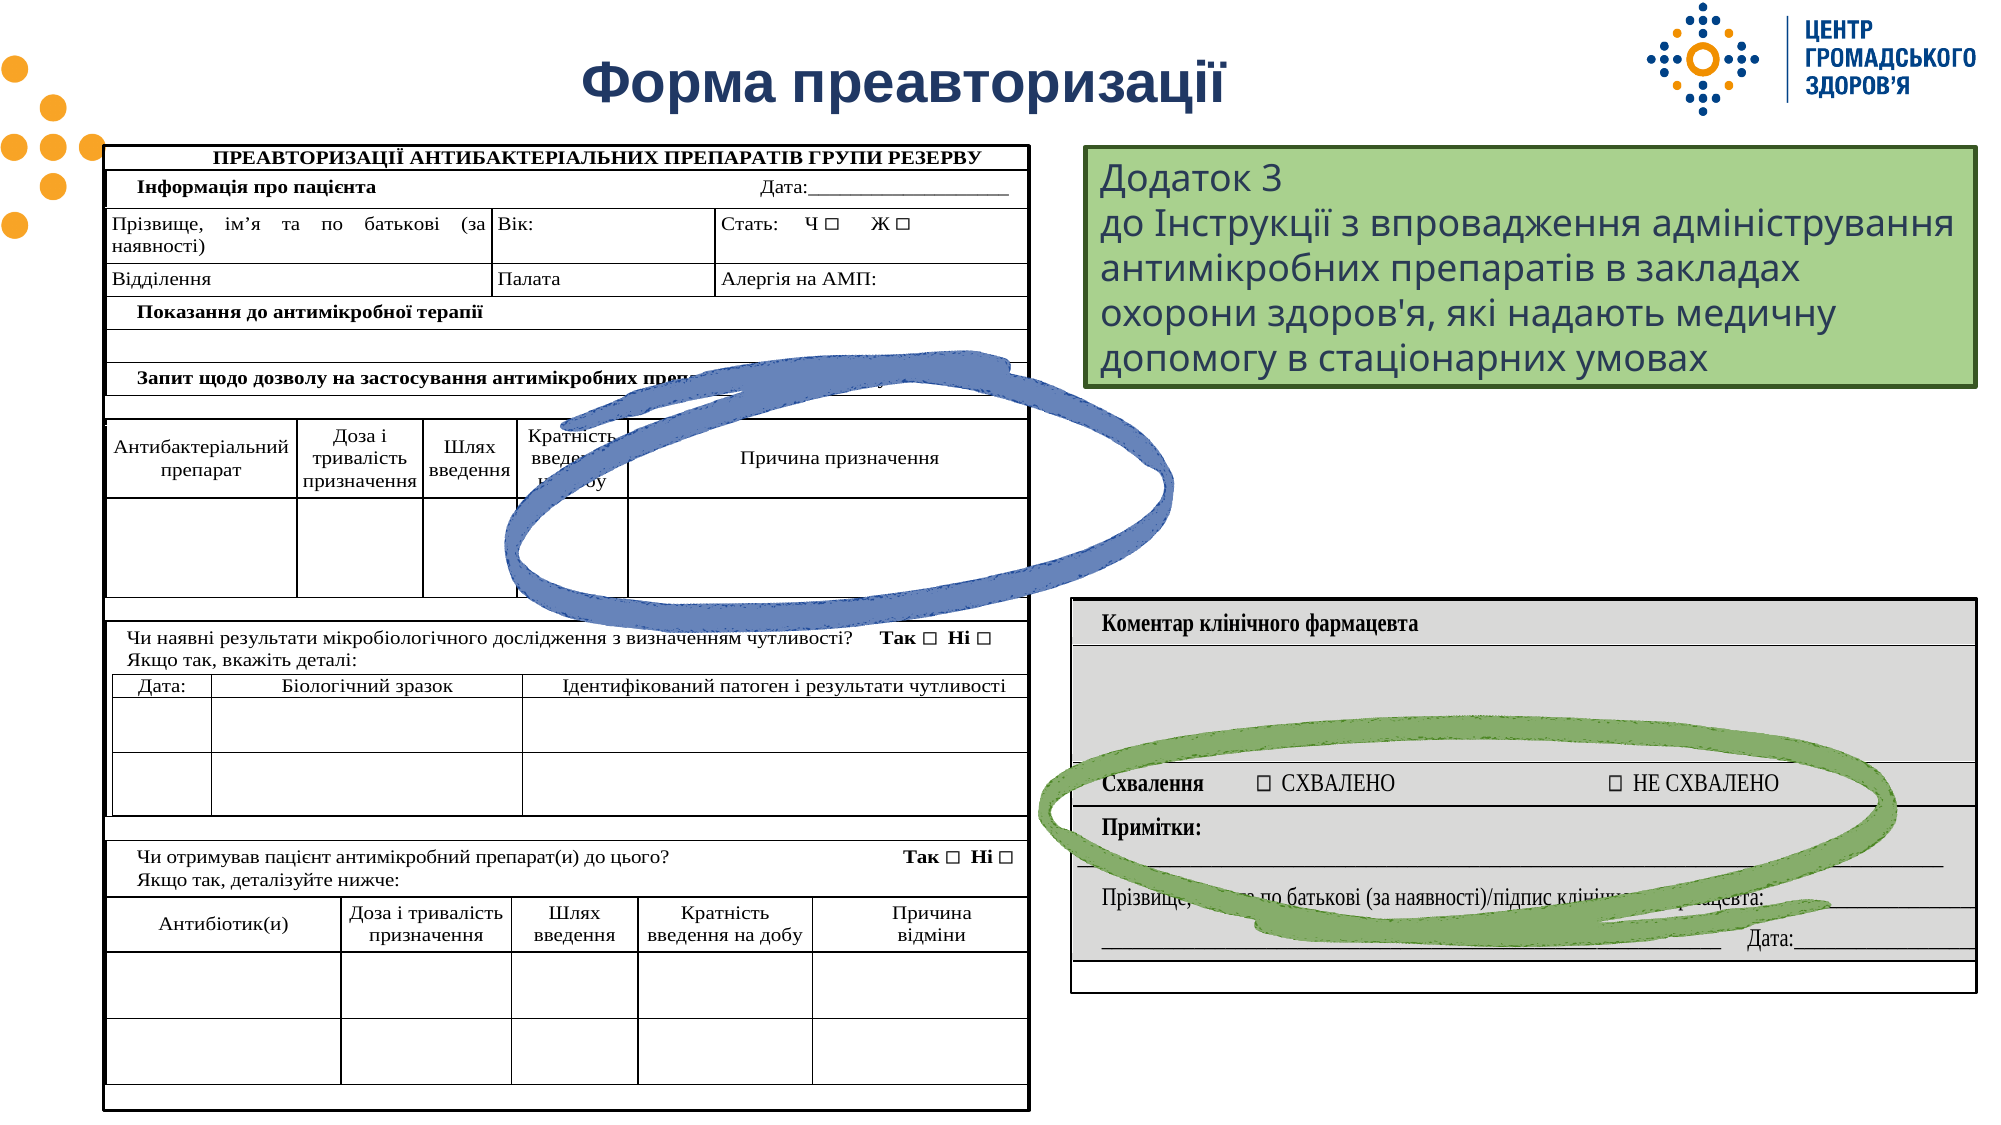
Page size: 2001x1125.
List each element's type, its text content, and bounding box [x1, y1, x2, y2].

text_box Форма преавторизації [566, 37, 1586, 122]
text_box Додаток 3 до Інструкції з впровадження адміністрування антимікробних препаратів в закладах охорони здоров'я, які надають медичну допомогу в стаціонарних умовах [1085, 147, 1976, 387]
picture [0, 55, 1976, 1109]
picture [1646, 2, 1976, 116]
